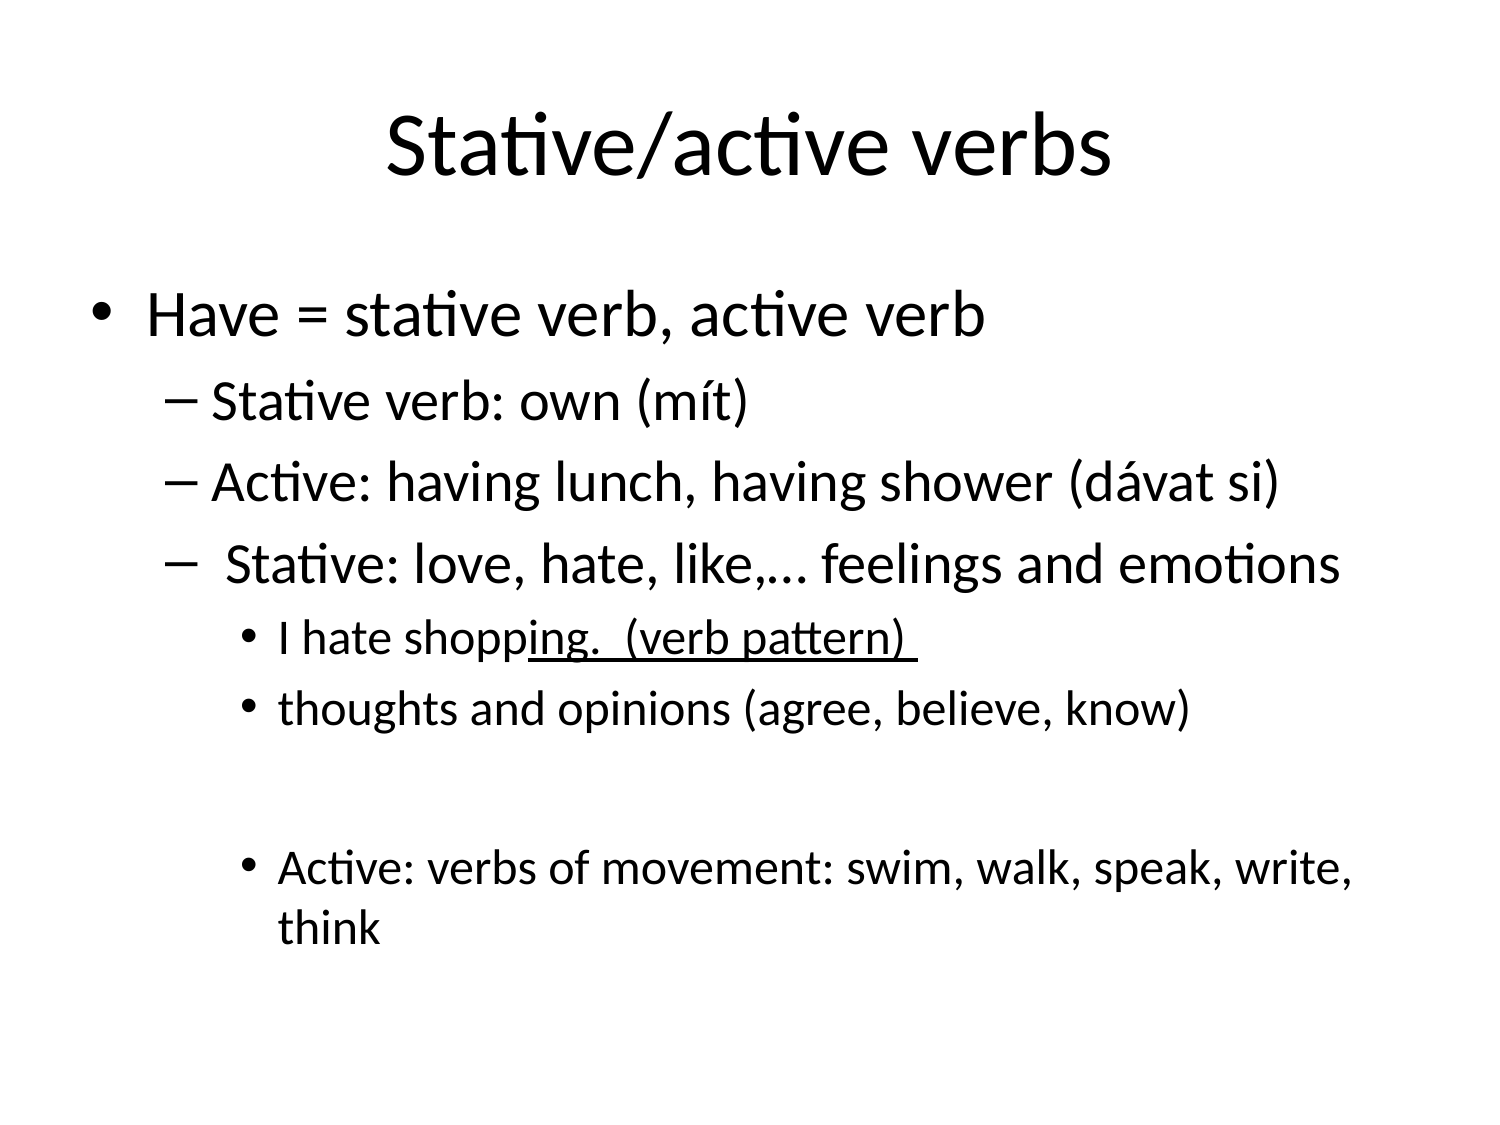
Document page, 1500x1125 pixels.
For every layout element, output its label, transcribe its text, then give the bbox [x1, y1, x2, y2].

list Have = stative verb, active verb Stative verb: own (mít) Active: having lunch, having shower (dávat si) Stative: love, hate, like,… feelings and emotions I hate shopping. (verb pattern) thoughts and opinions (agree, believe, know) Active: verbs of movement: swim, walk, speak, write, think [75, 262, 1425, 1005]
title Stative/active verbs [75, 45, 1425, 233]
